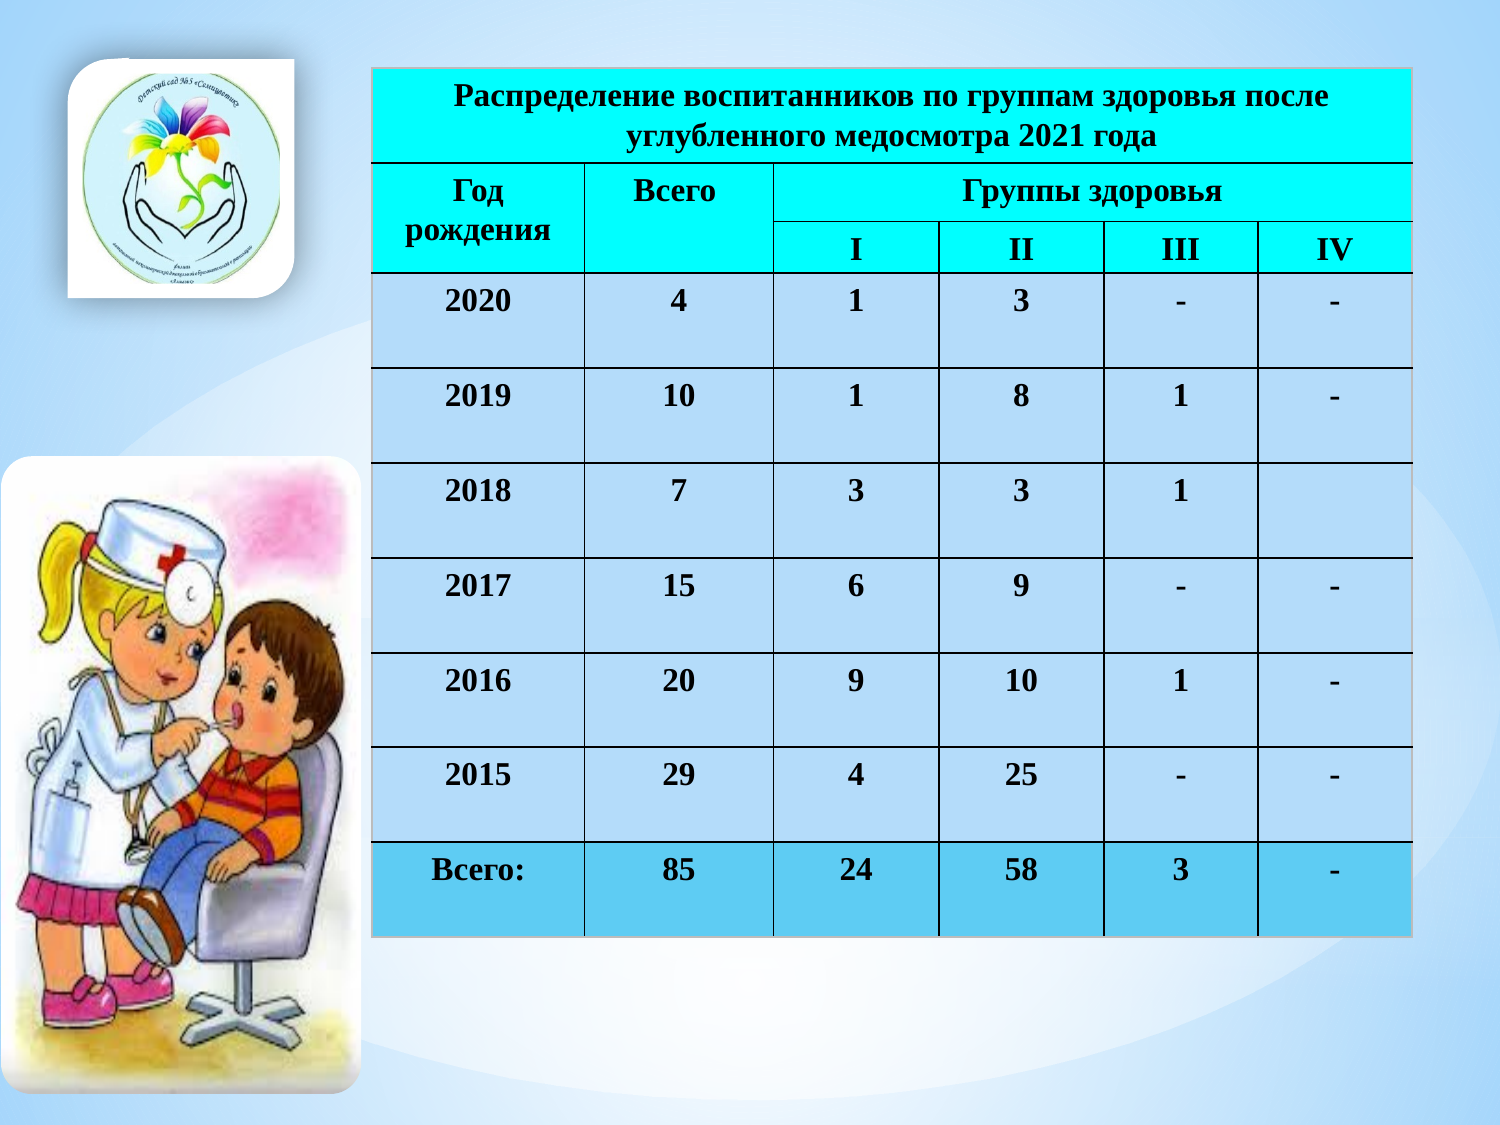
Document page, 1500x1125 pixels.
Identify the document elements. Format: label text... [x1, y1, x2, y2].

picture [0, 455, 362, 1095]
table_cell 2017 [373, 559, 584, 652]
table_cell 4 [585, 274, 773, 367]
table_header Распределение воспитанников по группам здоровья после углубленного медосмотра 2021 года [373, 69, 1411, 162]
table_cell 2019 [373, 369, 584, 462]
table_cell Всего: [373, 843, 584, 936]
table_cell 85 [585, 843, 773, 936]
table_cell 3 [940, 464, 1103, 557]
table_cell II [940, 222, 1103, 272]
table_cell 15 [585, 559, 773, 652]
table_cell - [1259, 843, 1411, 936]
table_cell 25 [940, 748, 1103, 841]
table_cell 1 [774, 369, 938, 462]
table_cell - [1259, 559, 1411, 652]
table_cell 24 [774, 843, 938, 936]
table_cell 1 [1105, 464, 1257, 557]
table_cell - [1259, 369, 1411, 462]
table_cell 9 [774, 654, 938, 746]
table_cell 2016 [373, 654, 584, 746]
table_cell - [1259, 748, 1411, 841]
table_cell Всего [585, 164, 773, 272]
table_cell 6 [774, 559, 938, 652]
table_cell 1 [1105, 369, 1257, 462]
table_cell [1259, 464, 1411, 557]
table_cell 7 [585, 464, 773, 557]
table_cell 3 [1105, 843, 1257, 936]
table_cell 2018 [373, 464, 584, 557]
table_cell 20 [585, 654, 773, 746]
table_cell - [1105, 559, 1257, 652]
table_cell 1 [1105, 654, 1257, 746]
table_cell III [1105, 222, 1257, 272]
table_cell Группы здоровья [774, 164, 1411, 221]
table_cell Год рождения [373, 164, 584, 272]
table_cell 1 [774, 274, 938, 367]
table_cell 3 [940, 274, 1103, 367]
table_cell - [1105, 748, 1257, 841]
table_cell 8 [940, 369, 1103, 462]
table_cell 9 [940, 559, 1103, 652]
table_cell 3 [774, 464, 938, 557]
table_cell 2015 [373, 748, 584, 841]
table_cell 10 [940, 654, 1103, 746]
picture [74, 66, 288, 292]
table_cell - [1259, 274, 1411, 367]
table_cell 4 [774, 748, 938, 841]
table_cell - [1259, 654, 1411, 746]
table_cell 29 [585, 748, 773, 841]
table_cell 2020 [373, 274, 584, 367]
table_cell IV [1259, 222, 1411, 272]
table_cell 58 [940, 843, 1103, 936]
table_cell - [1105, 274, 1257, 367]
table_cell I [774, 222, 938, 272]
table_cell 10 [585, 369, 773, 462]
